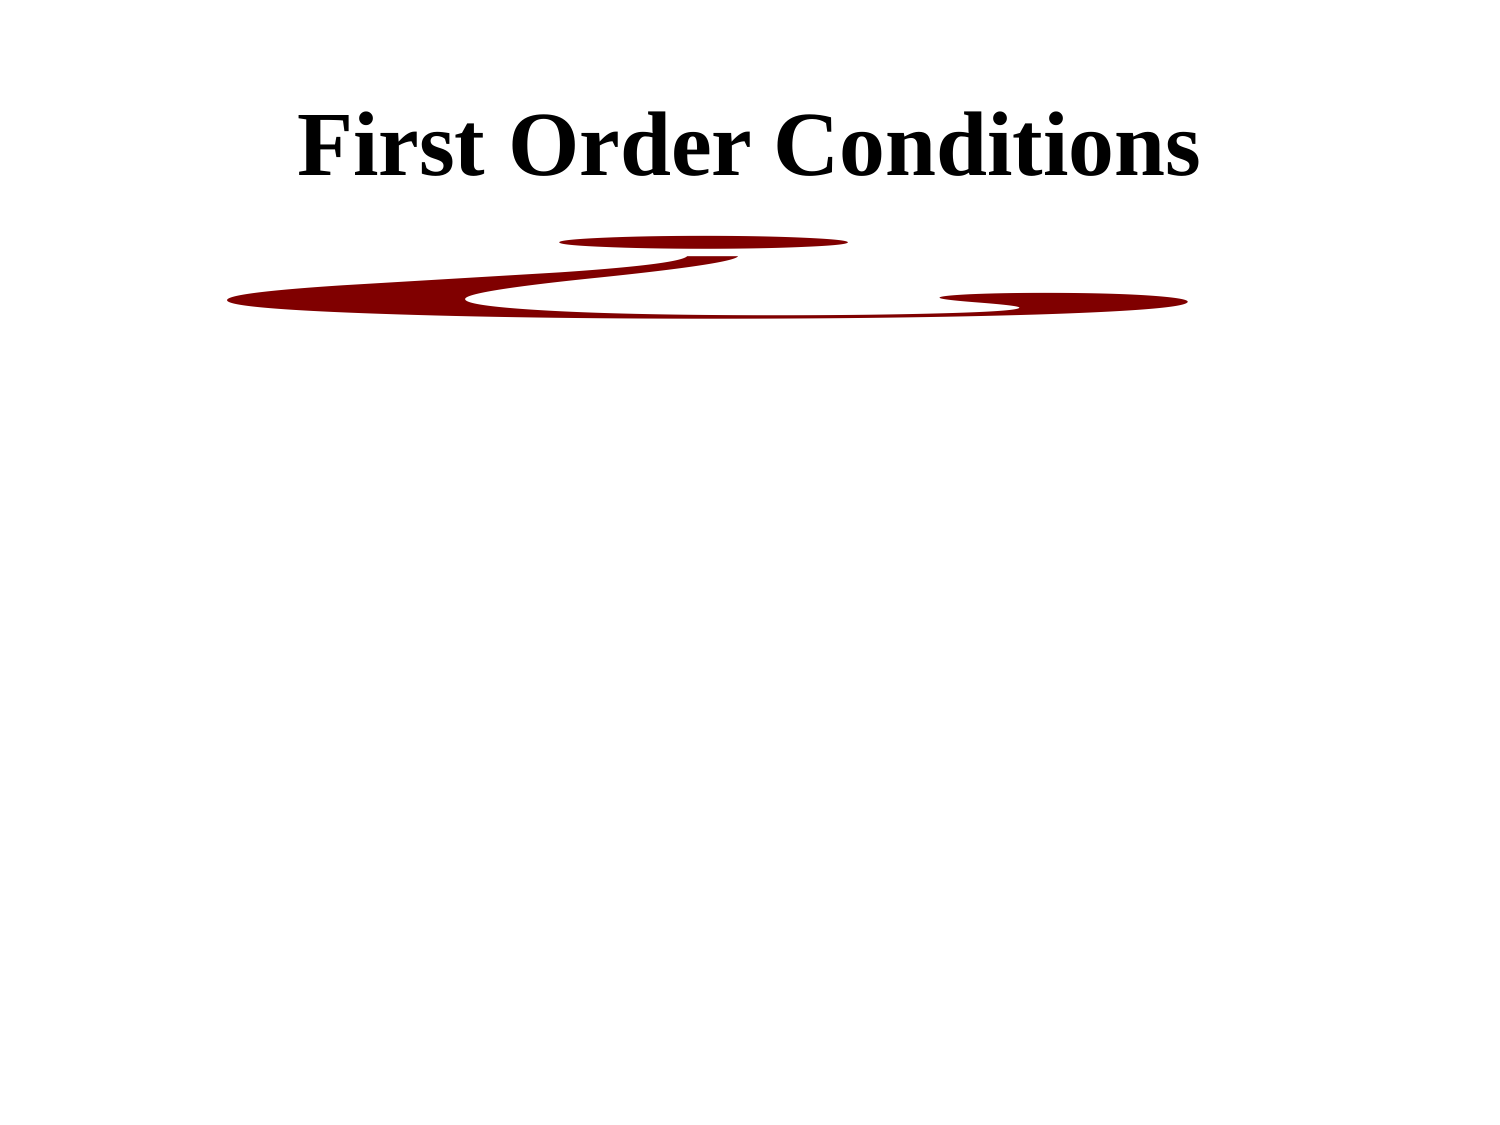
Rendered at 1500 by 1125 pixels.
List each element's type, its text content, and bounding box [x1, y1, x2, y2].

title First Order Conditions [75, 45, 1425, 233]
